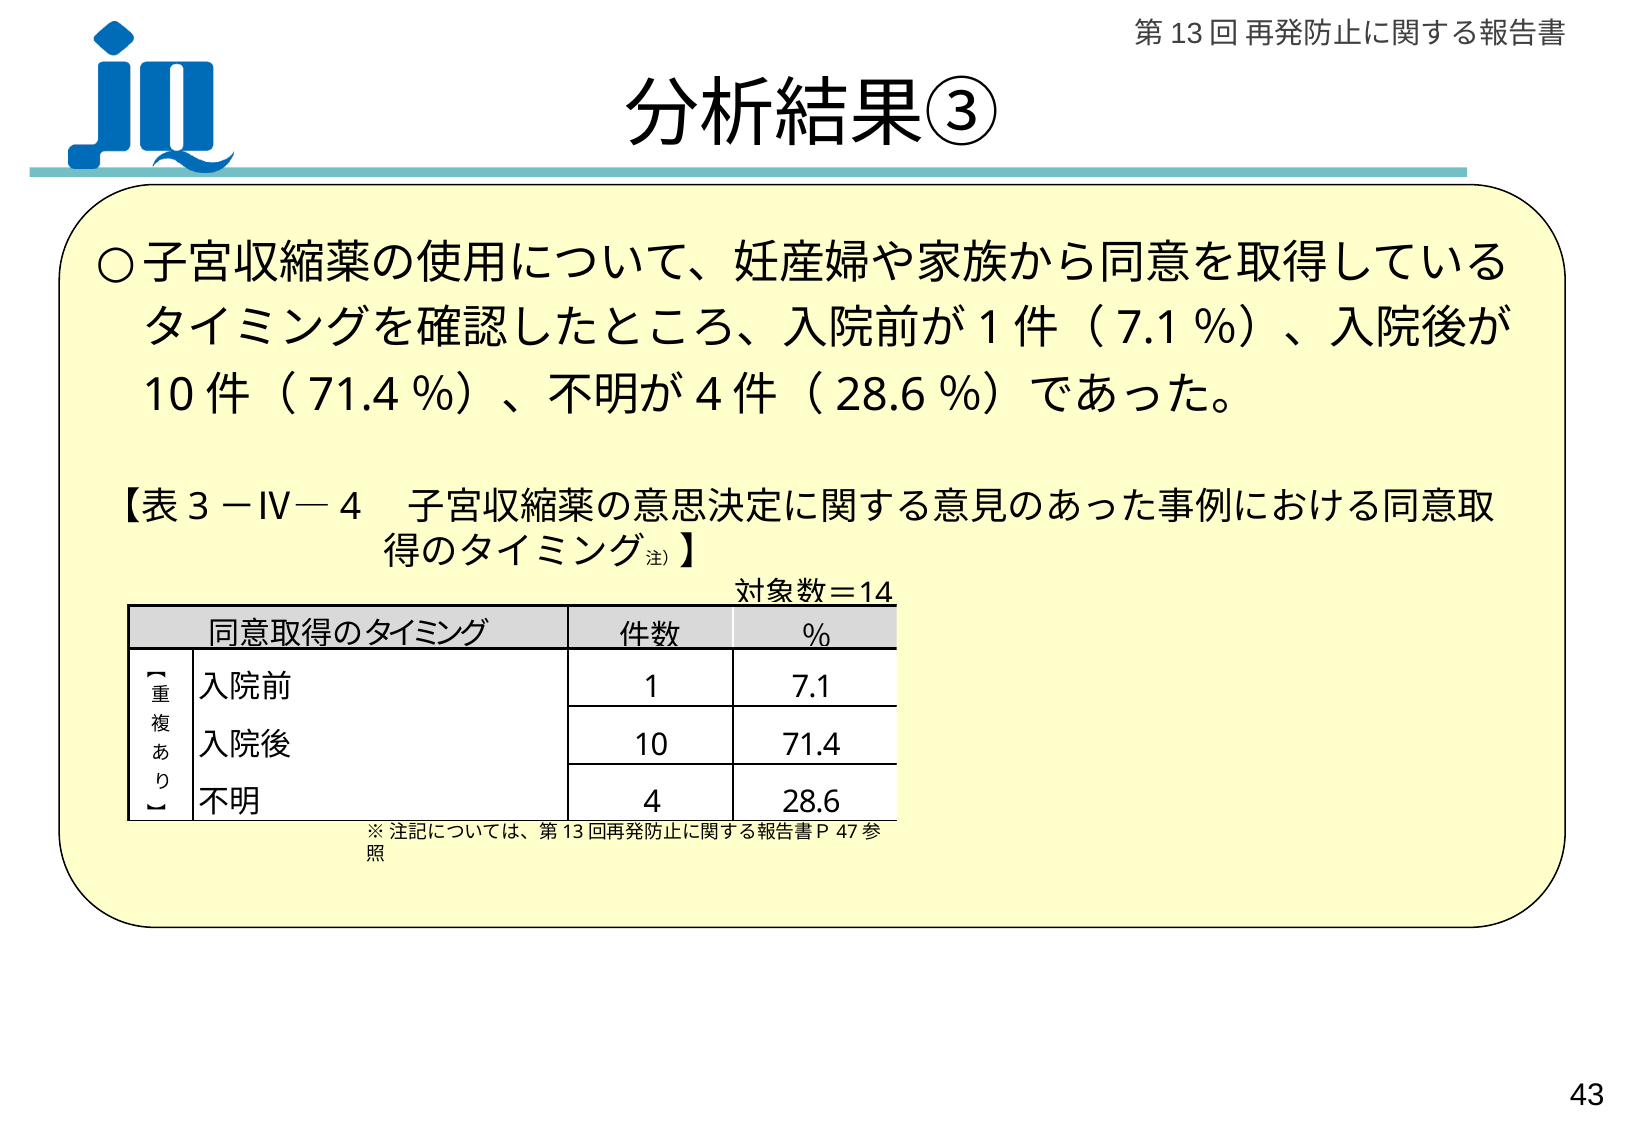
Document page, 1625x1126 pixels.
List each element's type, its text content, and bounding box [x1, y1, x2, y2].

text_box ※注記については、第13回再発防止に関する報告書Ｐ47参照 [351, 811, 908, 872]
slide_number 42 [1241, 1066, 1621, 1126]
title 分析結果③ [607, 56, 1018, 163]
text_box 【表3－Ⅳ―4 子宮収縮薬の意思決定に関する意見のあった事例における同意取得のタイミング注）】 [89, 474, 1536, 580]
text_box 子宮収縮薬の使用について、妊産婦や家族から同意を取得しているタイミングを確認したところ、入院前が1件（7.1％）、入院後が10件（71.4％）、不明が4件（28.6％）であった。 [59, 184, 1566, 928]
picture [127, 561, 900, 823]
picture [68, 21, 234, 173]
